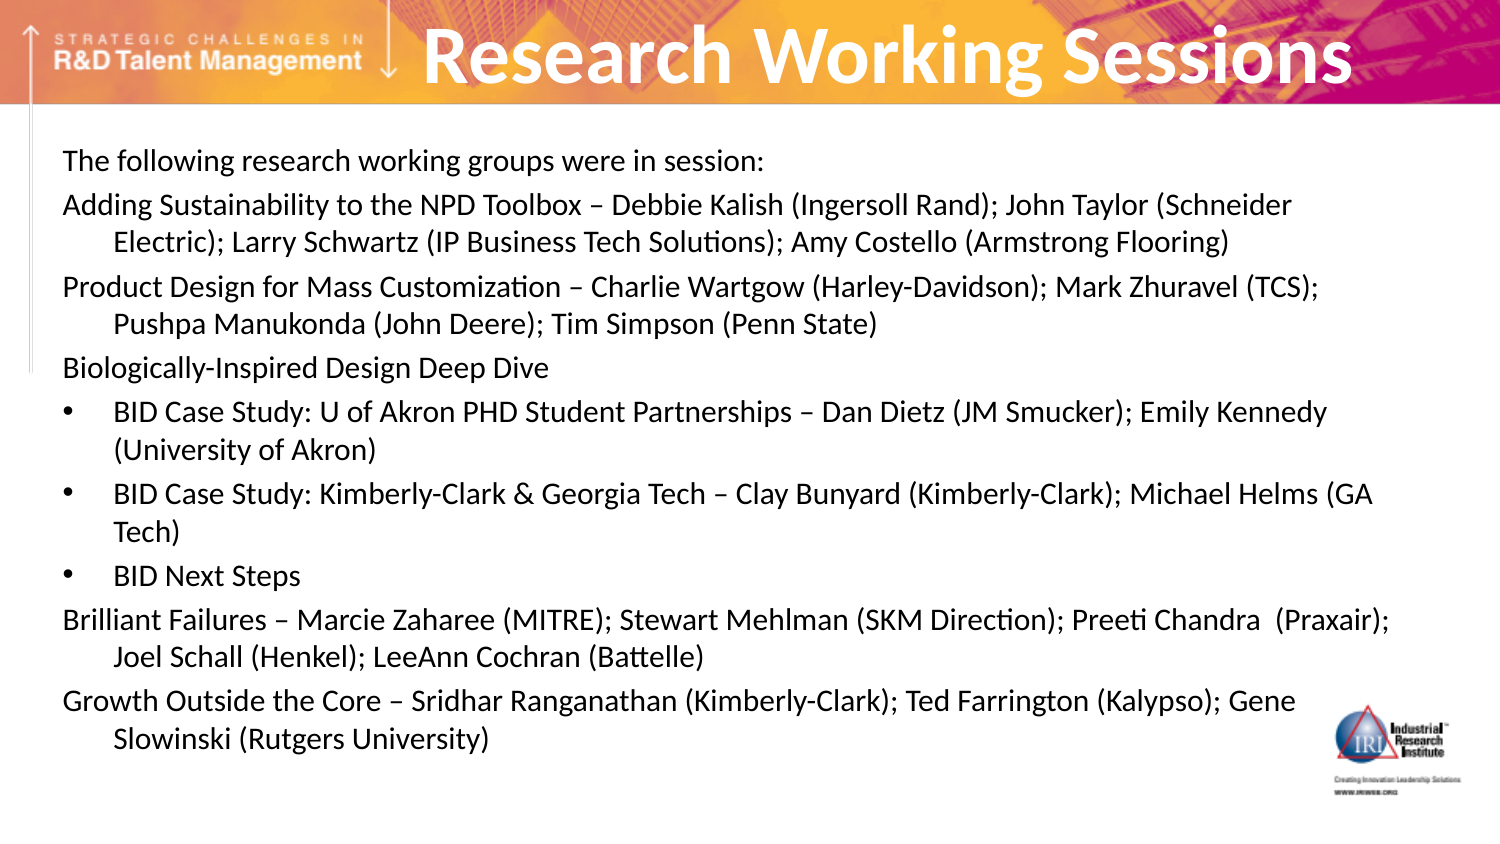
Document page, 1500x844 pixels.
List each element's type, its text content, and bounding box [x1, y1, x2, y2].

title Research Working Sessions [276, 0, 1500, 100]
list The following research working groups were in session: Adding Sustainability to the NPD Toolbox – Debbie Kalish (Ingersoll Rand); John Taylor (Schneider Electric); Larry Schwartz (IP Business Tech Solutions); Amy Costello (Armstrong Flooring) Product Design for Mass Customization – Charlie Wartgow (Harley-Davidson); Mark Zhuravel (TCS); Pushpa Manukonda (John Deere); Tim Simpson (Penn State) Biologically-Inspired Design Deep Dive BID Case Study: U of Akron PHD Student Partnerships – Dan Dietz (JM Smucker); Emily Kennedy (University of Akron) BID Case Study: Kimberly-Clark & Georgia Tech – Clay Bunyard (Kimberly-Clark); Michael Helms (GA Tech) BID Next Steps Brilliant Failures – Marcie Zaharee (MITRE); Stewart Mehlman (SKM Direction); Preeti Chandra (Praxair); Joel Schall (Henkel); LeeAnn Cochran (Battelle) Growth Outside the Core – Sridhar Ranganathan (Kimberly-Clark); Ted Farrington (Kalypso); Gene Slowinski (Rutgers University) [47, 132, 1425, 766]
